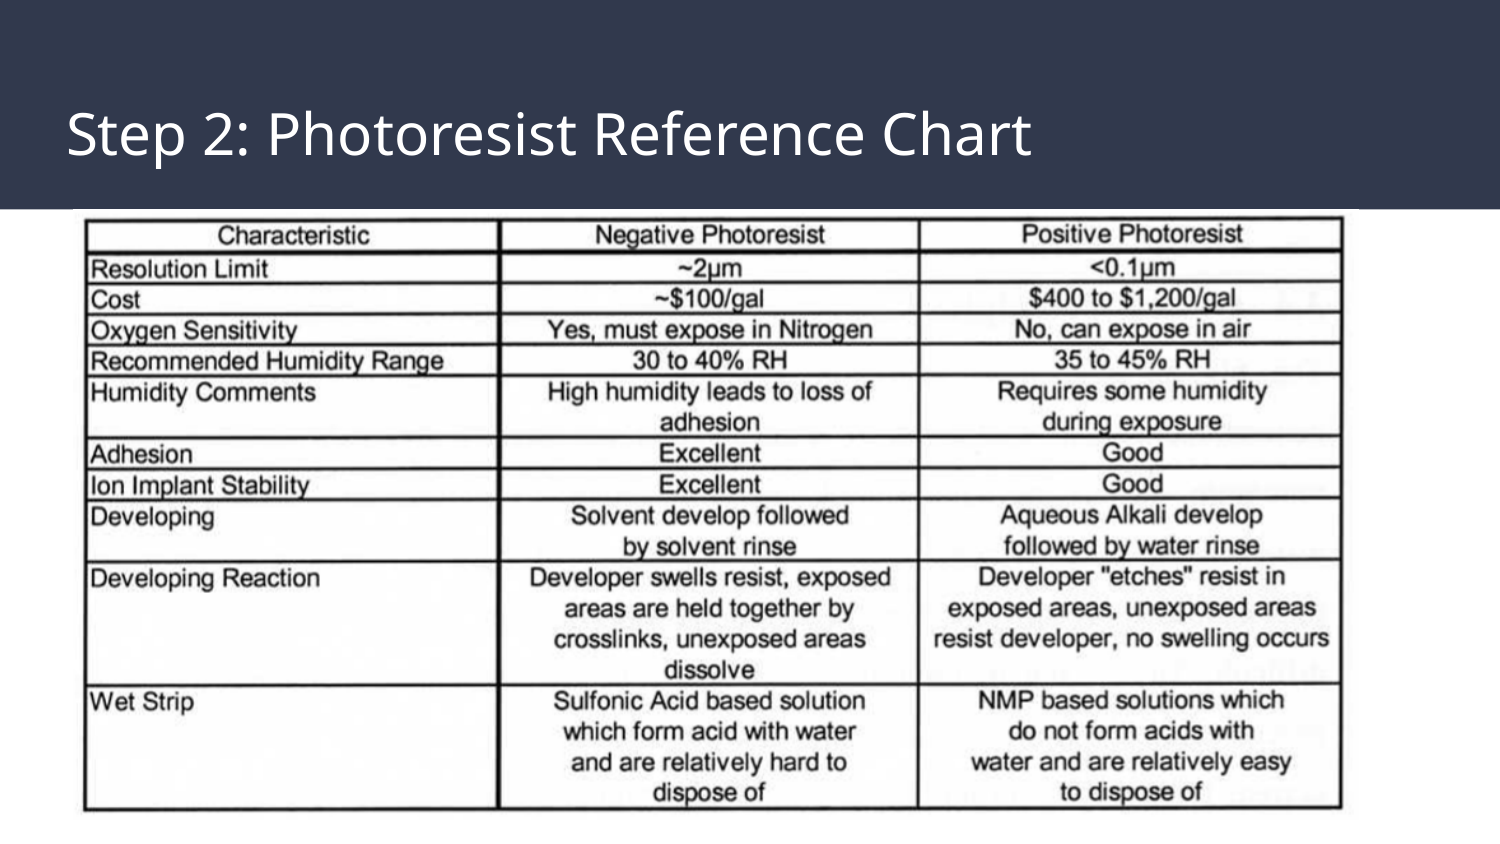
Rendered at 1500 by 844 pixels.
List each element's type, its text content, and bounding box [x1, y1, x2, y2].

title Step 2: Photoresist Reference Chart [51, 82, 1449, 185]
picture [73, 209, 1359, 820]
